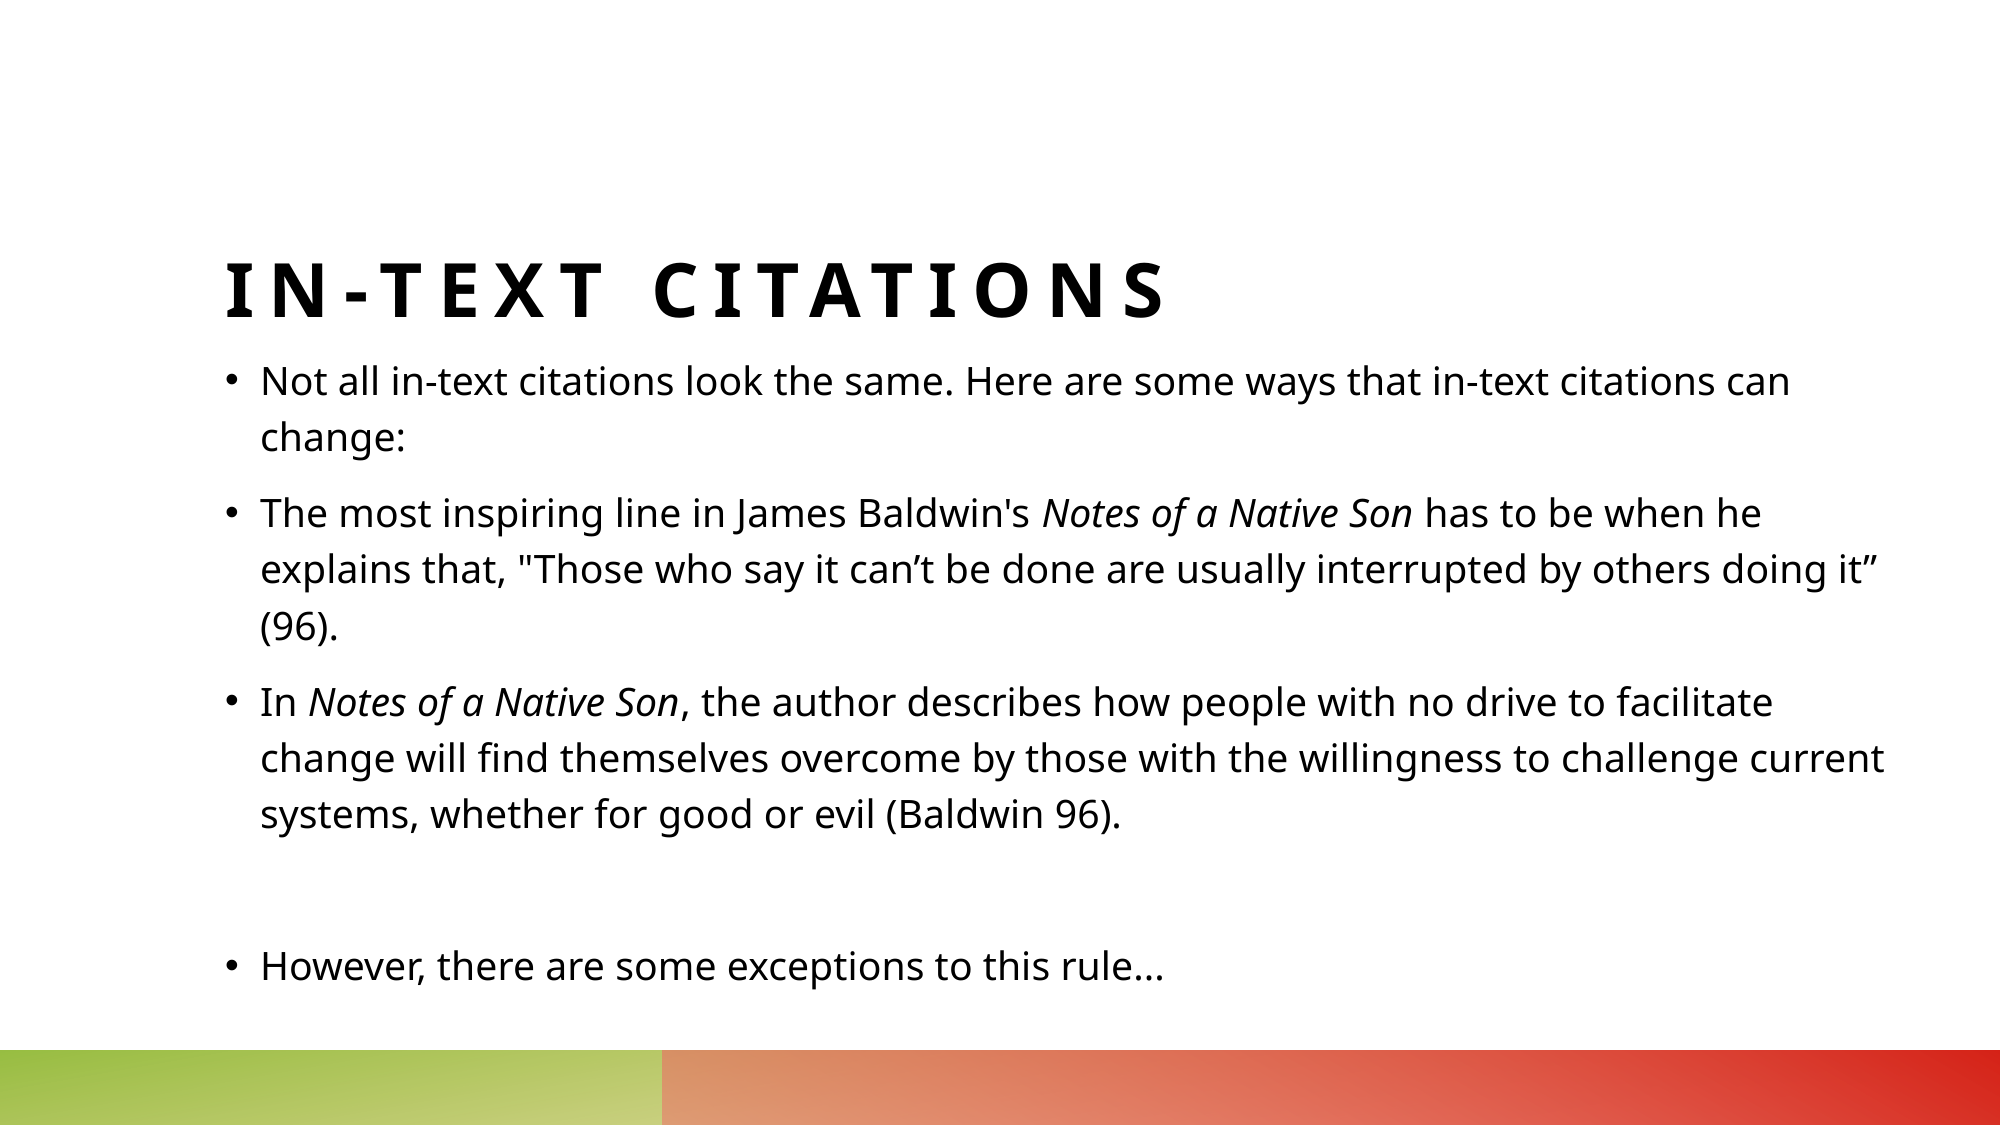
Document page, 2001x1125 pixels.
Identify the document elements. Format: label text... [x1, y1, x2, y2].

title In-text citations [225, 130, 1905, 333]
list Not all in-text citations look the same. Here are some ways that in-text citations can change: The most inspiring line in James Baldwin's Notes of a Native Son has to be when he explains that, "Those who say it can’t be done are usually interrupted by others doing it” (96). In Notes of a Native Son, the author describes how people with no drive to facilitate change will find themselves overcome by those with the willingness to challenge current systems, whether for good or evil (Baldwin 96). However, there are some exceptions to this rule... [225, 346, 1905, 996]
